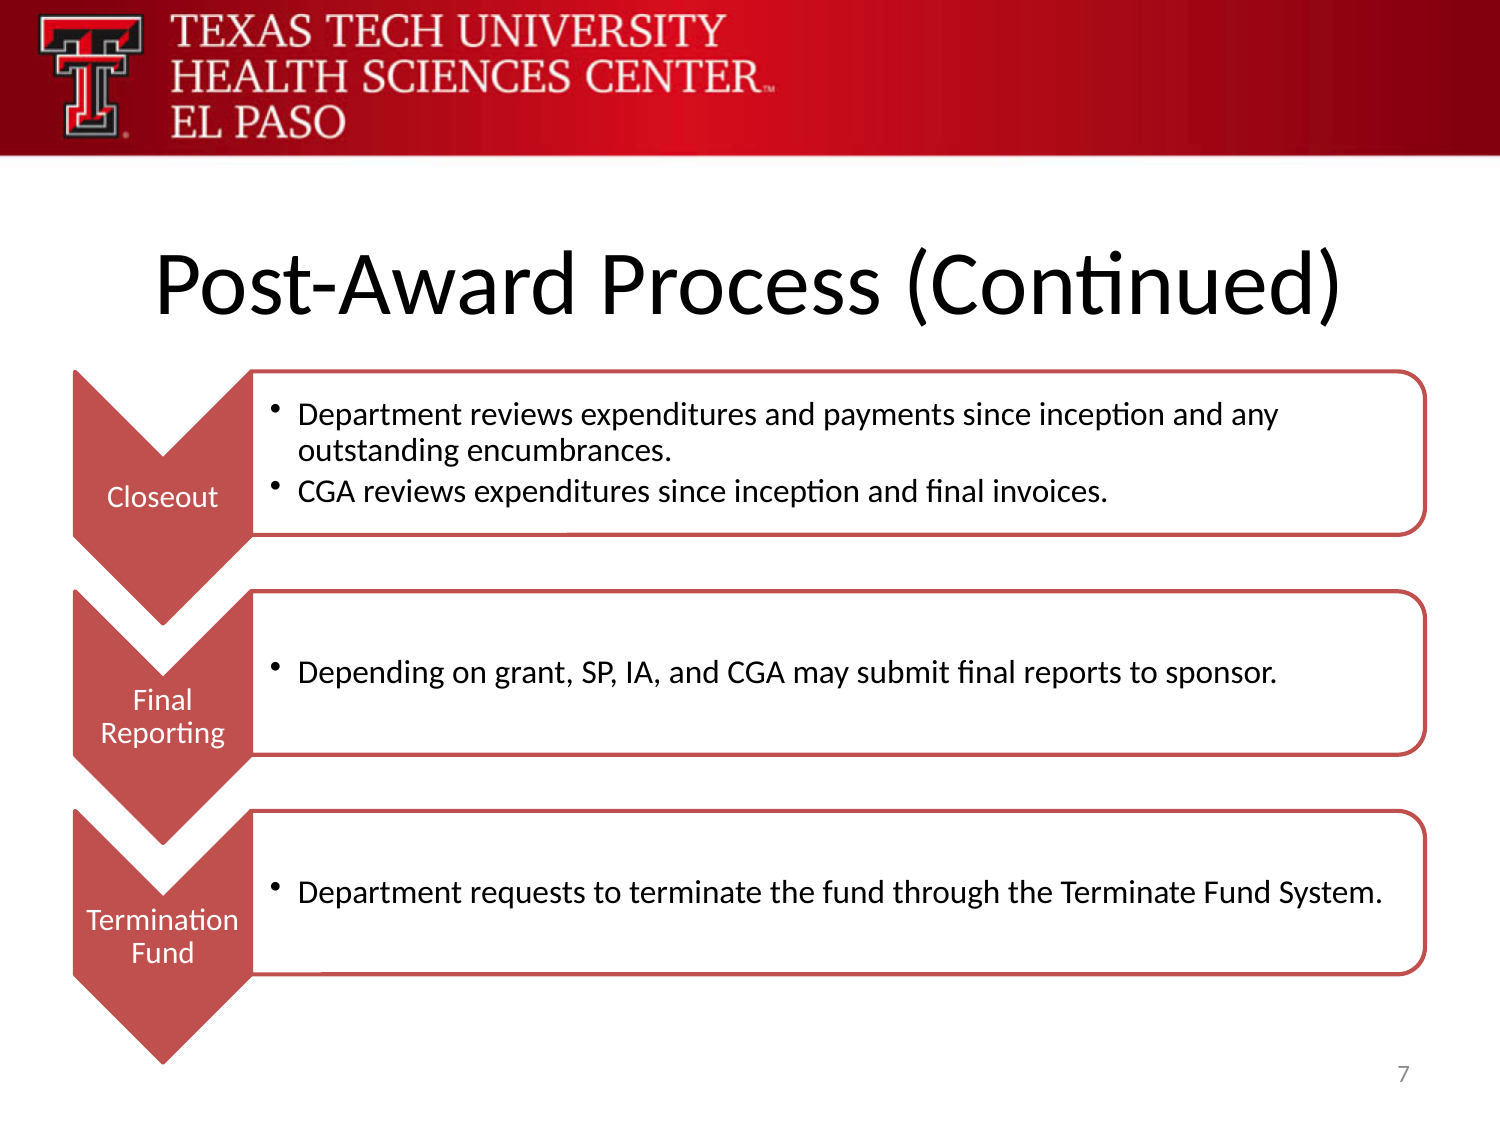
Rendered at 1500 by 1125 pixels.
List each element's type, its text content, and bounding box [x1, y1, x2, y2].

slide_number 7 [1074, 1069, 1425, 1103]
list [74, 371, 1426, 1064]
title Post-Award Process (Continued) [75, 183, 1425, 370]
picture [0, 0, 1500, 1125]
